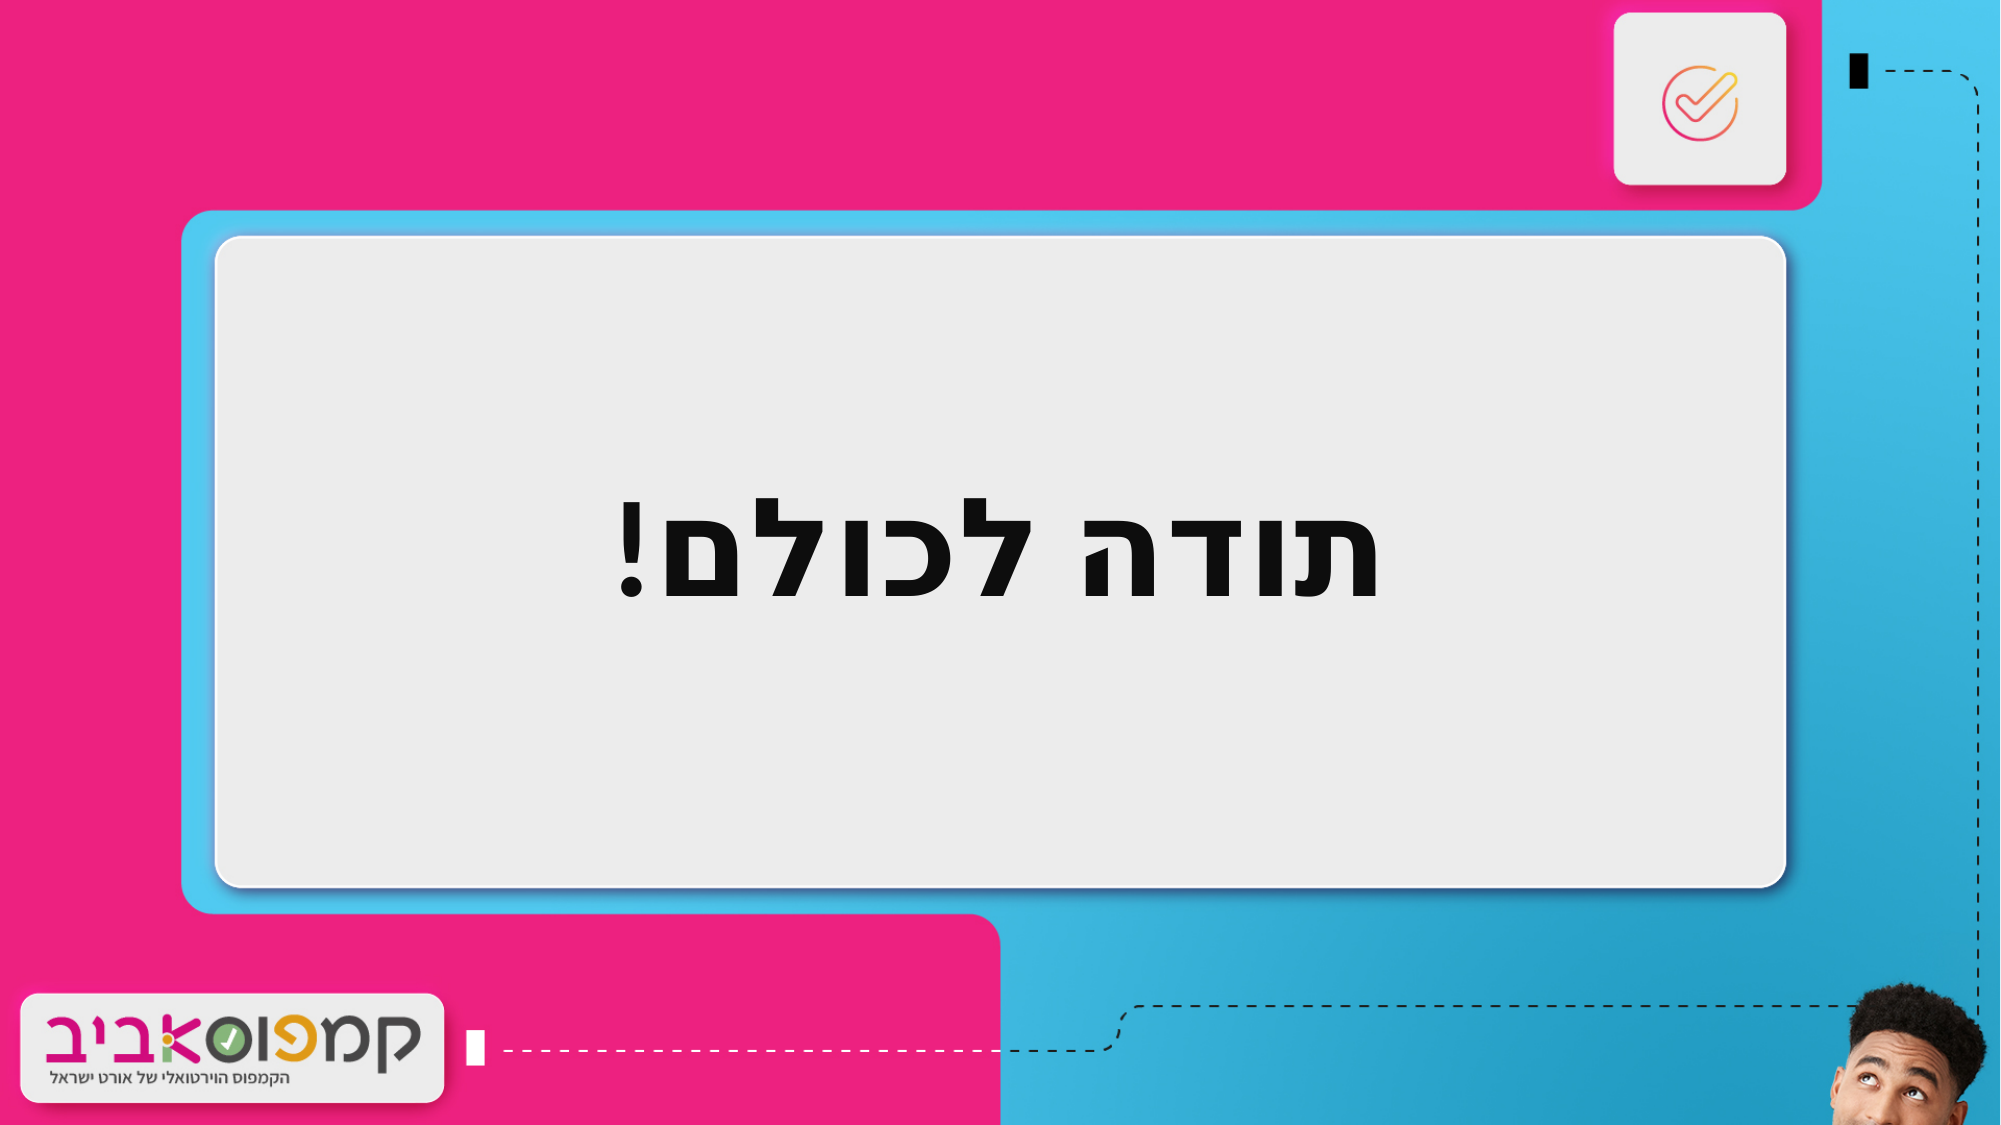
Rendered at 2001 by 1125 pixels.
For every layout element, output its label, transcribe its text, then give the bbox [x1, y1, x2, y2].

title תודה לכולם! [220, 394, 1779, 710]
picture [0, 0, 2001, 1125]
